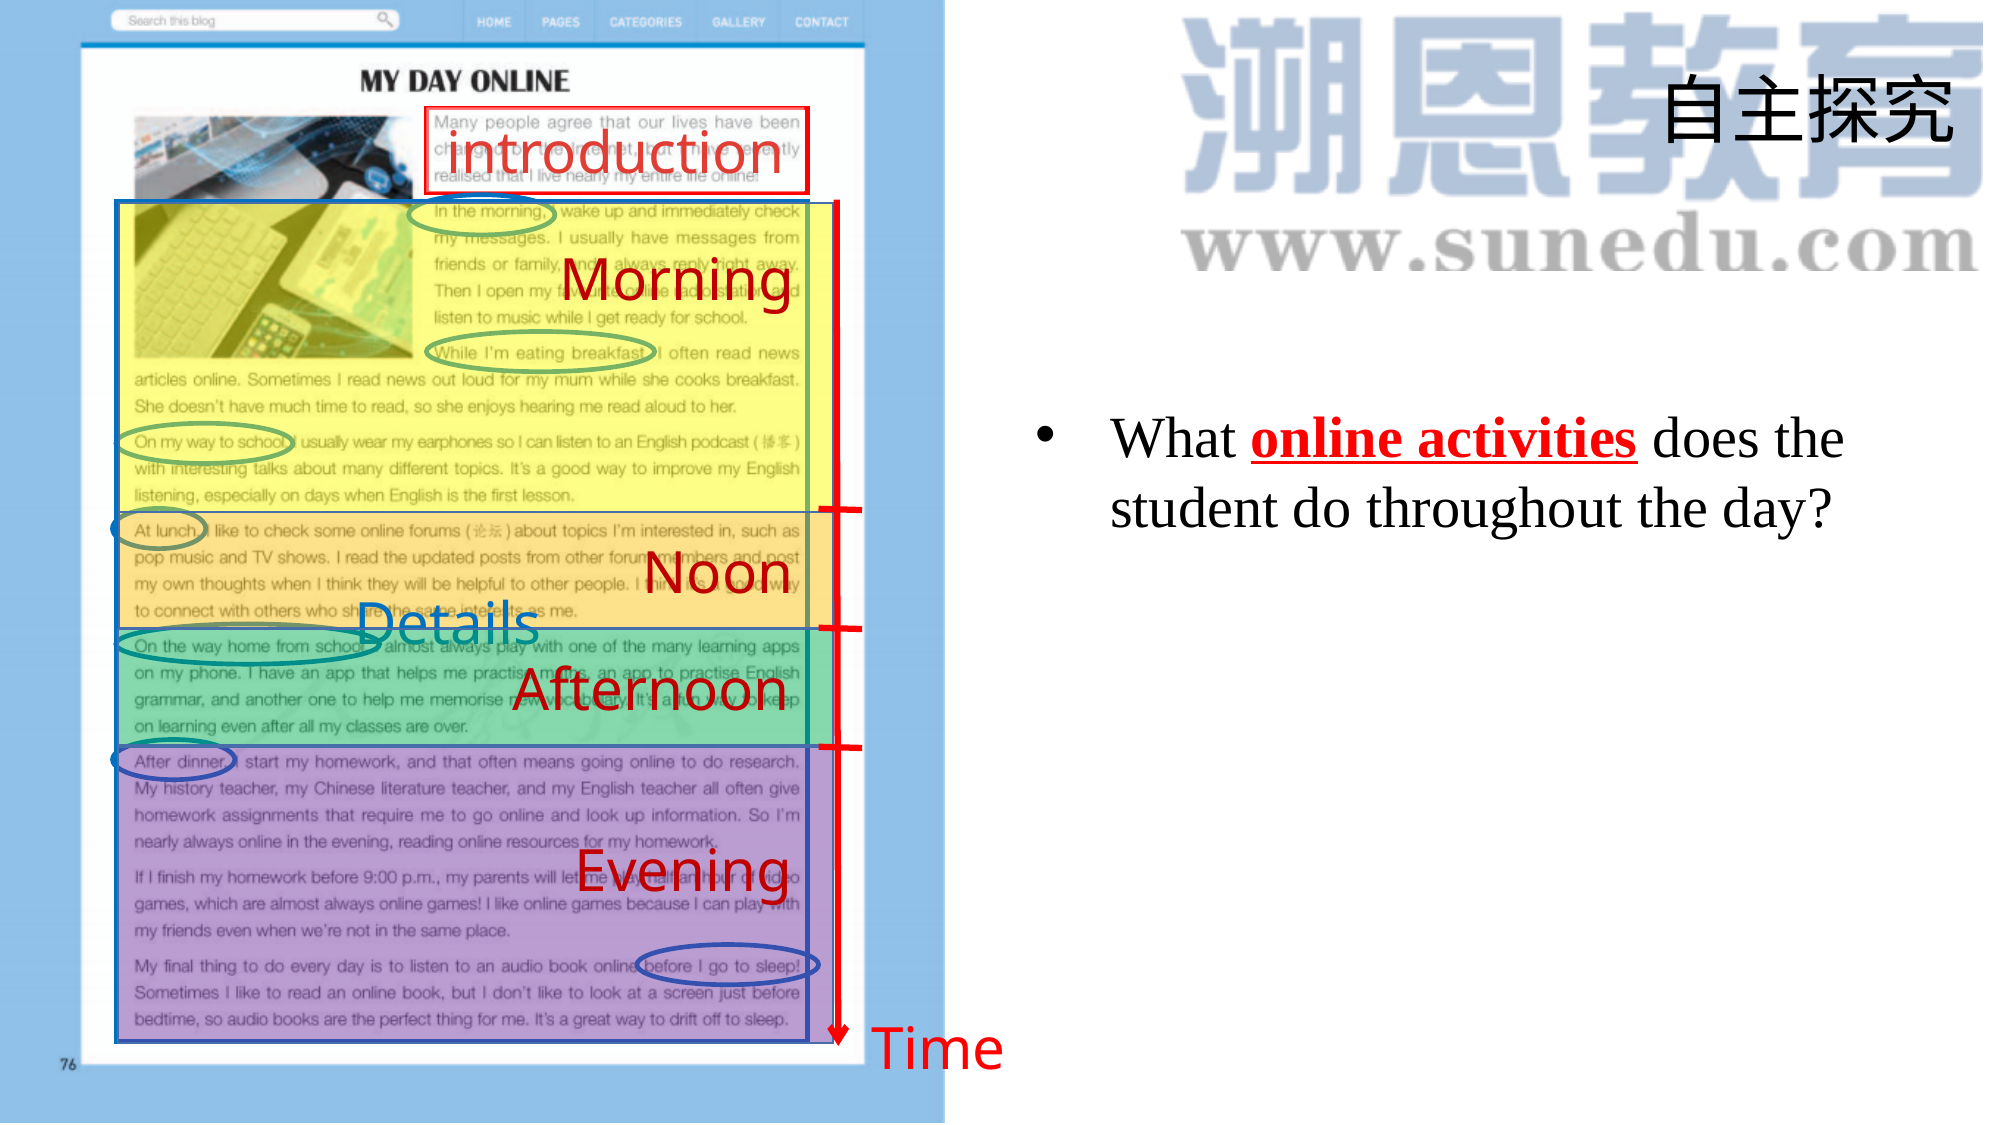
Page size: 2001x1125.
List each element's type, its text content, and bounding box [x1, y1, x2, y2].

picture [1178, 10, 1983, 271]
text_box 自主探究 [1132, 55, 1971, 160]
text_box Time [945, 1003, 1235, 1089]
picture [0, 0, 945, 1123]
text_box What online activities does the student do throughout the day? [1020, 391, 1892, 547]
